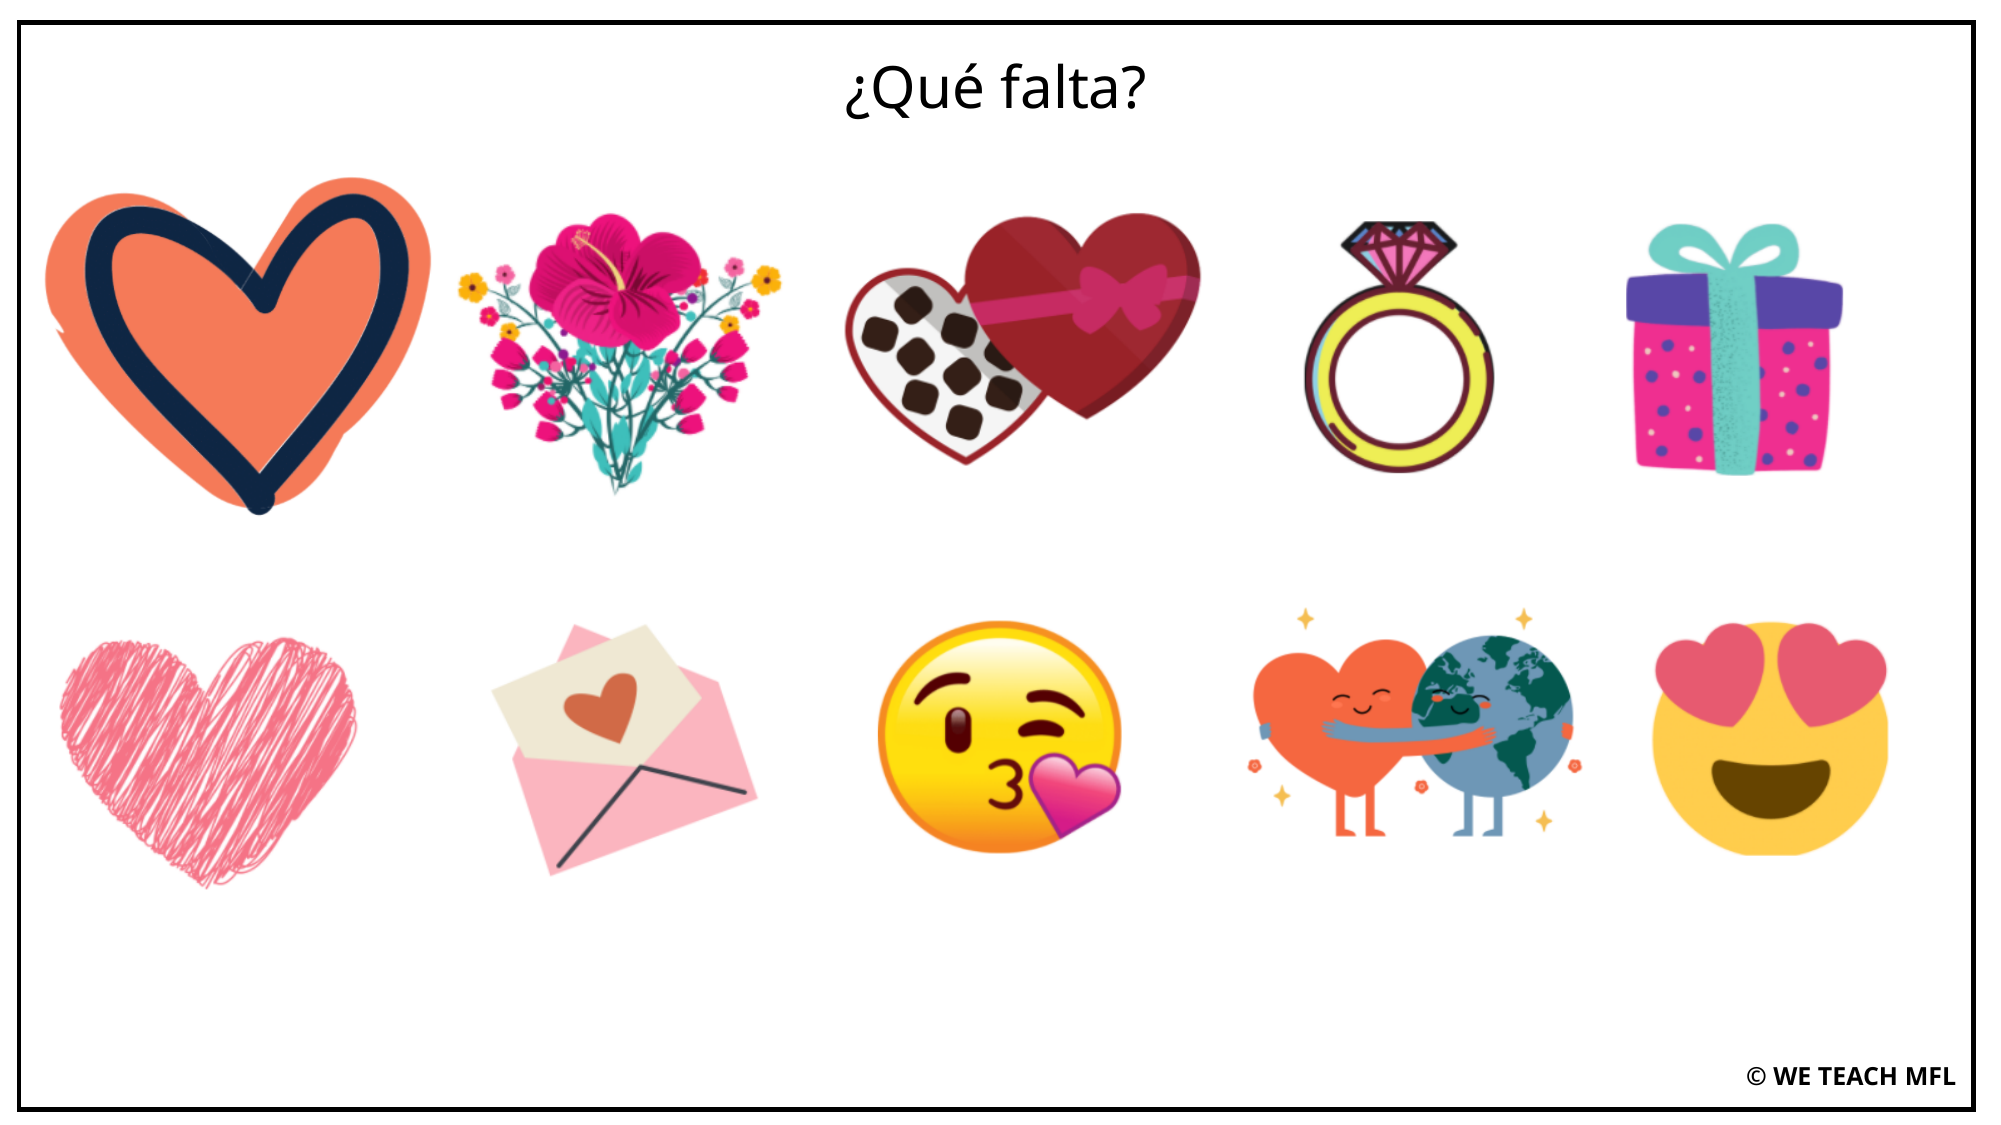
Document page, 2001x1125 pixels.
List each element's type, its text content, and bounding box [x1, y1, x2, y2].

picture [1649, 603, 1898, 870]
picture [486, 594, 771, 879]
picture [47, 594, 370, 892]
picture [836, 183, 1215, 467]
text_box © WE TEACH MFL [1727, 1050, 1974, 1100]
text_box ¿Qué falta? [696, 42, 1296, 128]
picture [1300, 200, 1502, 482]
picture [1235, 594, 1594, 848]
picture [1605, 200, 1857, 491]
picture [26, 162, 787, 519]
picture [863, 594, 1137, 864]
text_box [18, 21, 1975, 1110]
